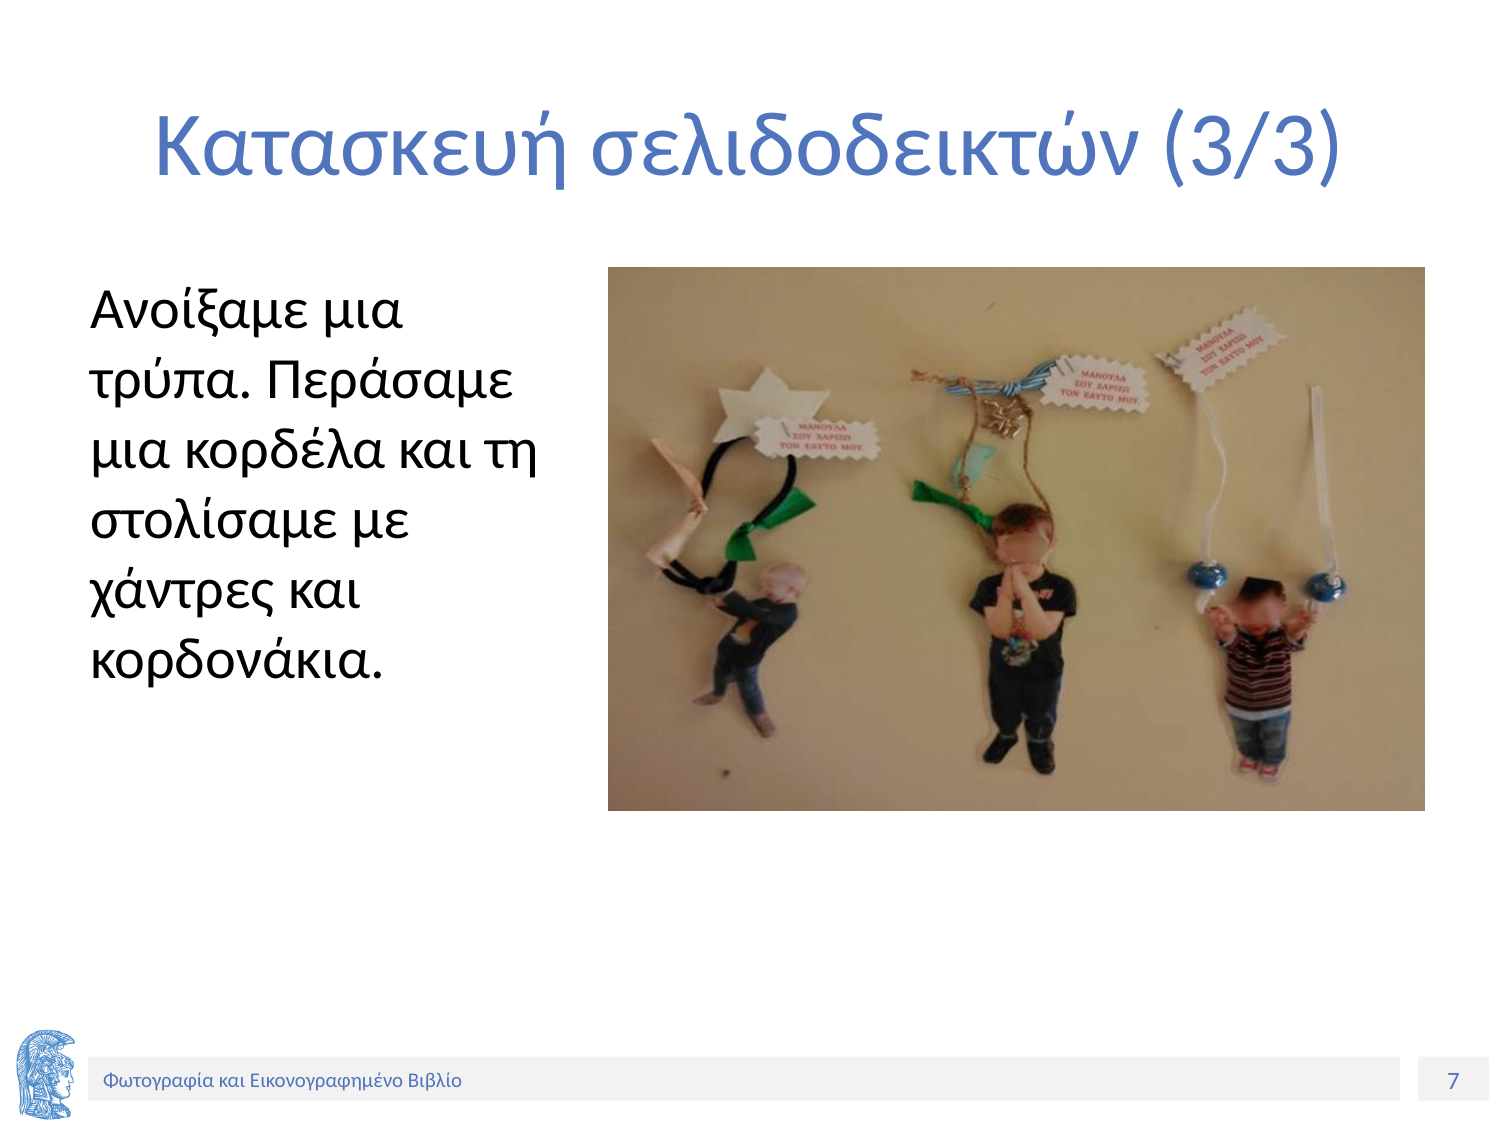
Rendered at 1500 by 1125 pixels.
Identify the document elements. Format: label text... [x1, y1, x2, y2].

picture [9, 1026, 81, 1120]
title Κατασκευή σελιδοδεικτών (3/3) [75, 45, 1425, 233]
list Ανοίξαμε μια τρύπα. Περάσαμε μια κορδέλα και τη στολίσαμε με χάντρες και κορδονάκια. [75, 262, 585, 799]
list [607, 266, 1425, 811]
